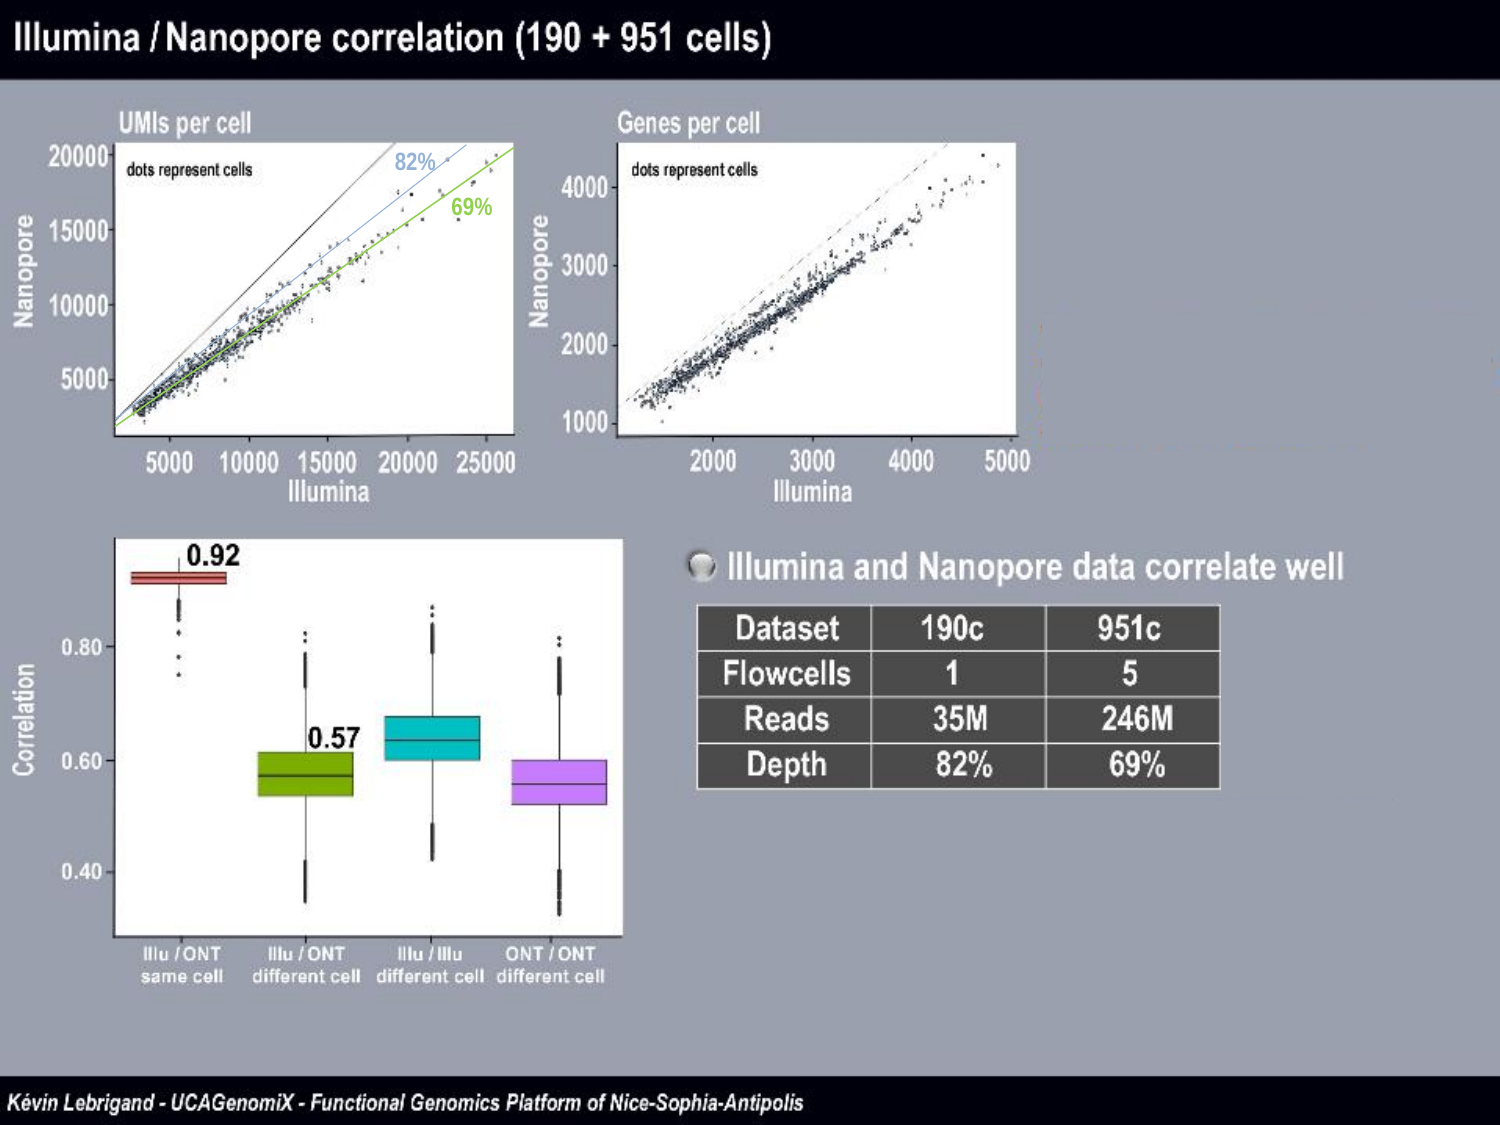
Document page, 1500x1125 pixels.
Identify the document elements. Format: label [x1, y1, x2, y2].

picture [0, 0, 1500, 1125]
text_box [114, 147, 514, 427]
